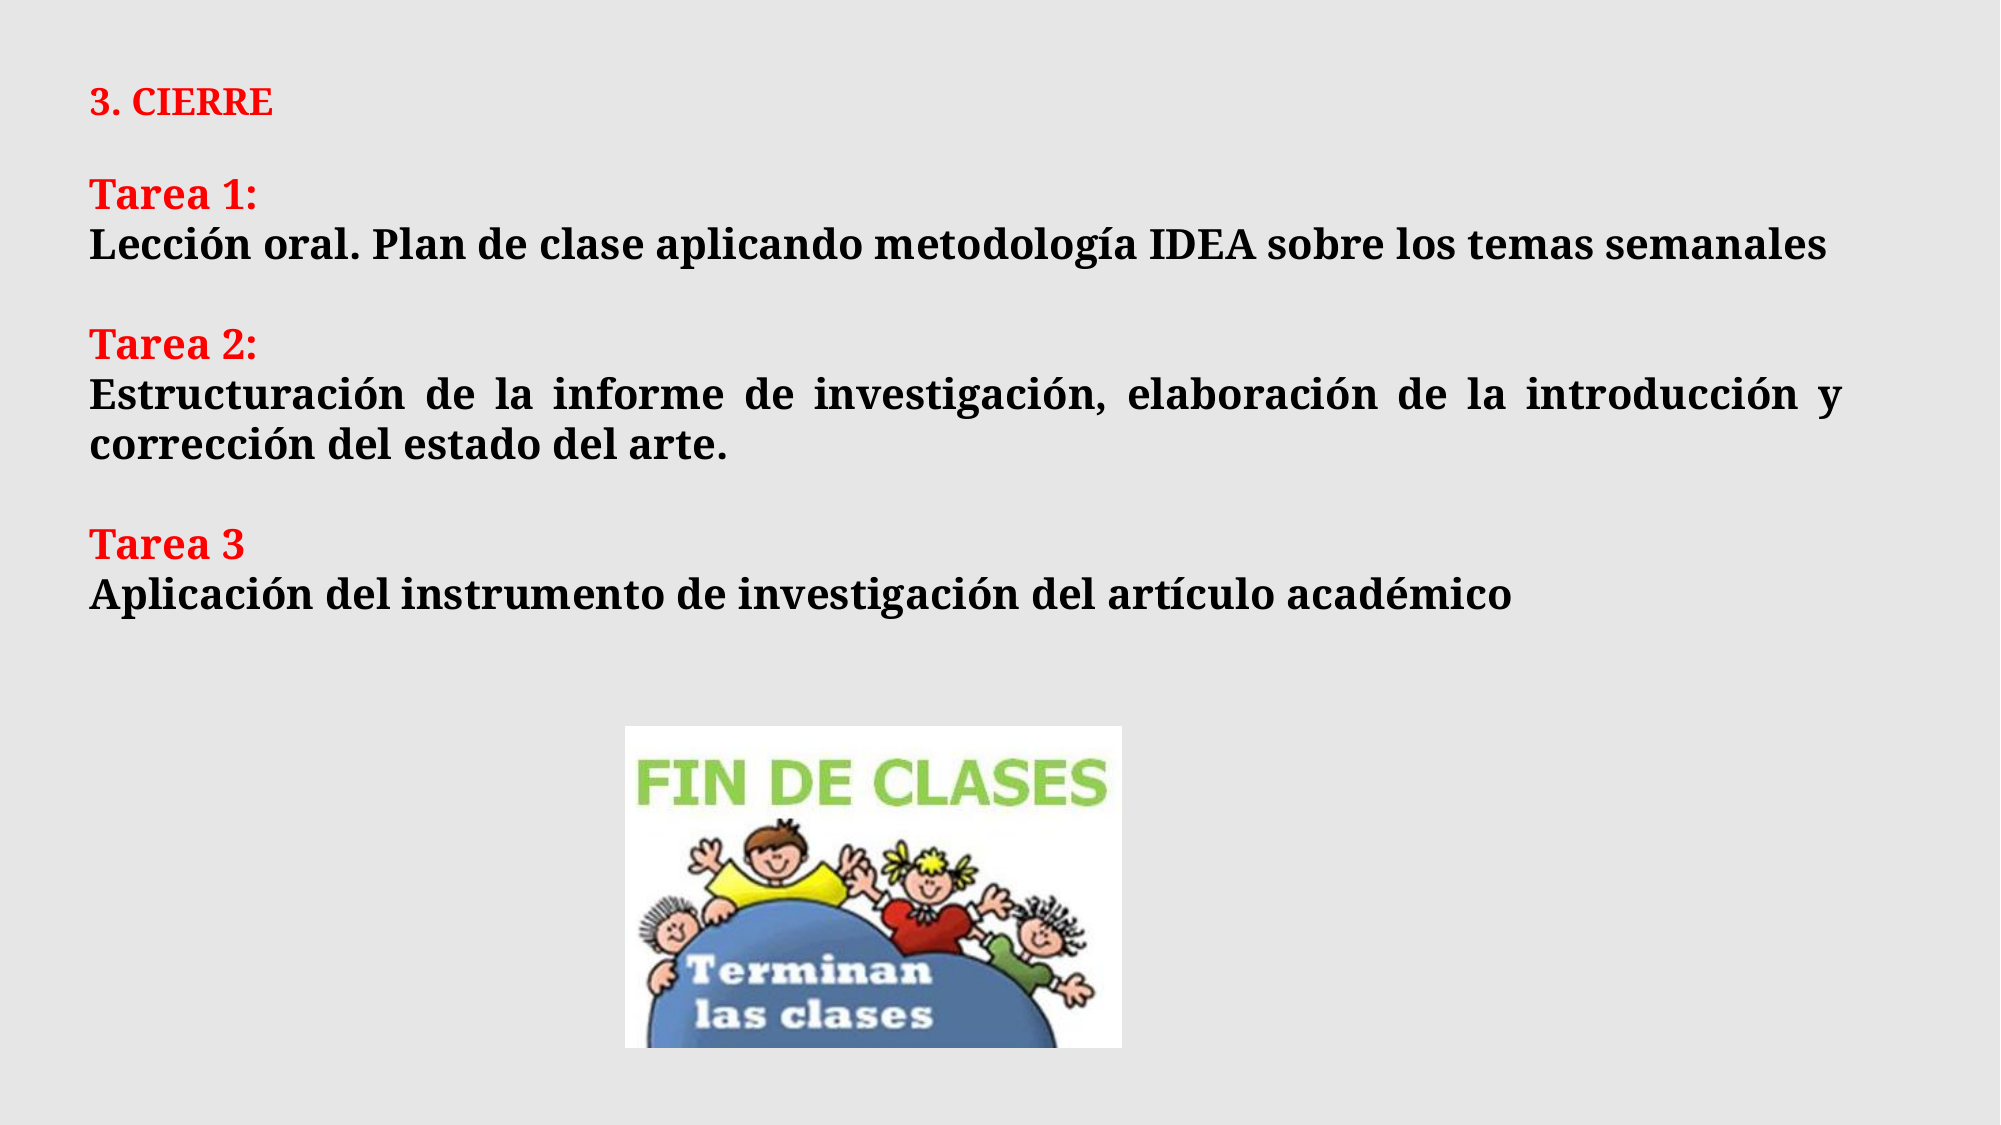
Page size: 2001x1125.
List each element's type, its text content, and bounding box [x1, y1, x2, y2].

picture [625, 726, 1122, 1048]
text_box 3. CIERRE Tarea 1: Lección oral. Plan de clase aplicando metodología IDEA sobre los temas semanales Tarea 2: Estructuración de la informe de investigación, elaboración de la introducción y corrección del estado del arte. Tarea 3 Aplicación del instrumento de investigación del artículo académico [74, 70, 1859, 626]
